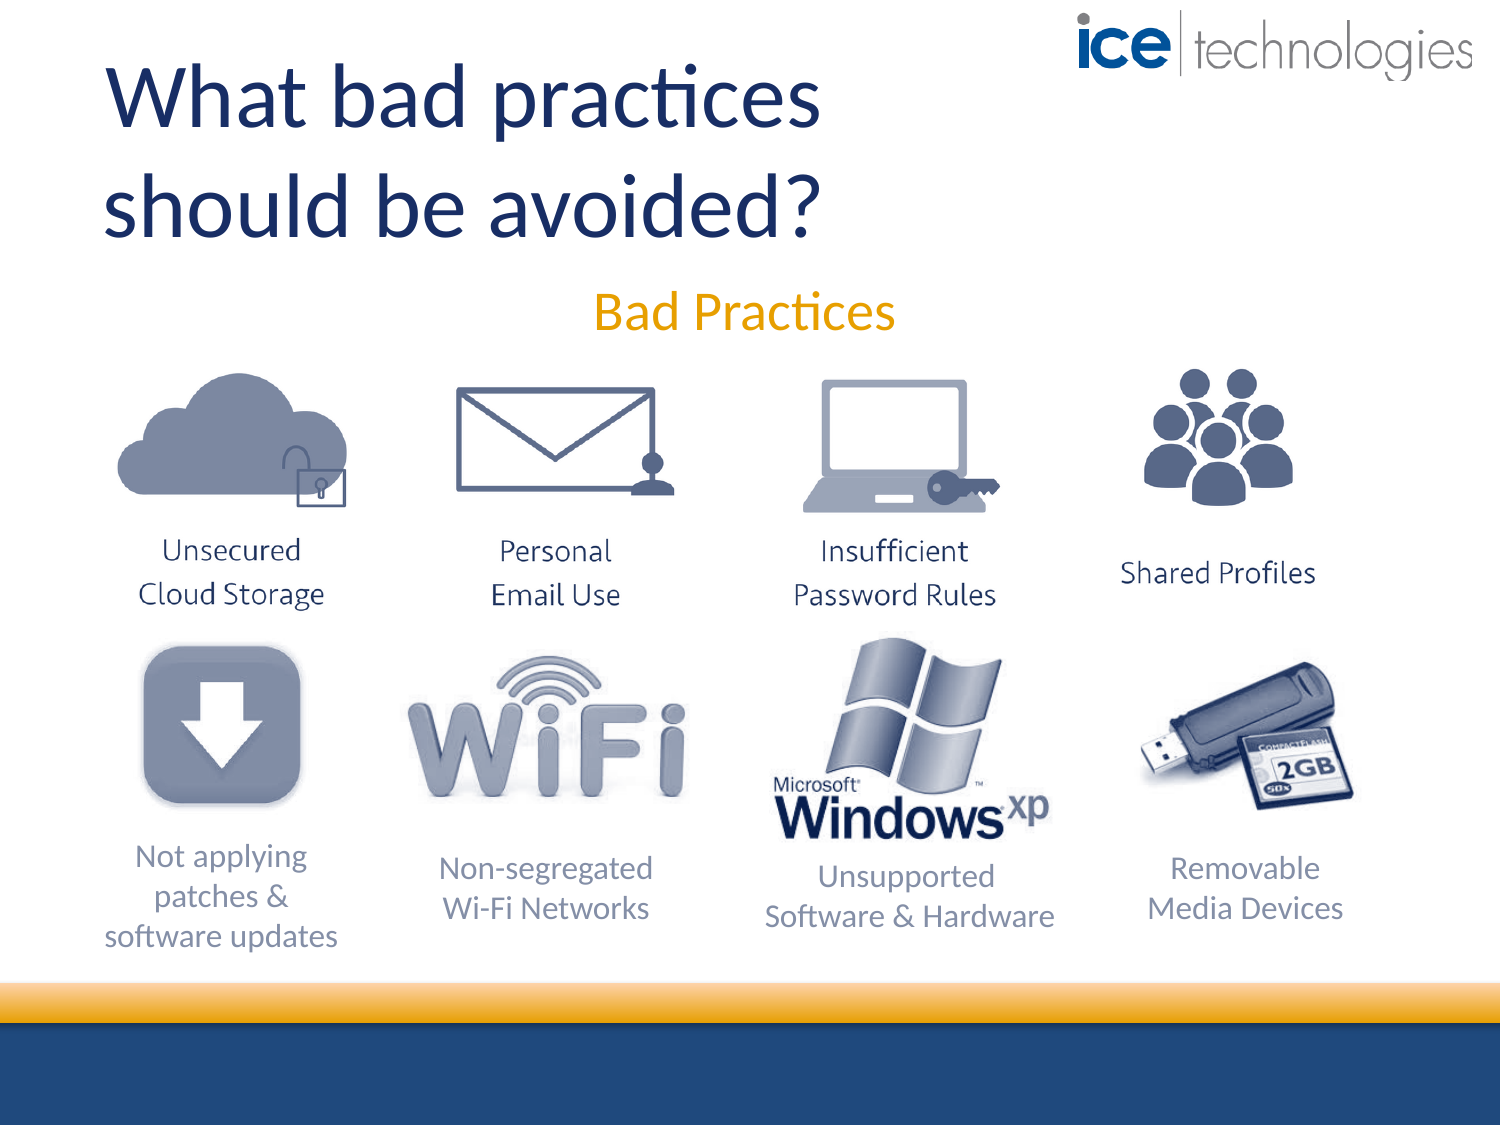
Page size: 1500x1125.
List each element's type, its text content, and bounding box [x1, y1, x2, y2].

text_box Unsupported Software & Hardware [744, 847, 1076, 942]
text_box Removable Media Devices [1080, 838, 1411, 934]
text_box Not applying patches & software updates [84, 827, 359, 962]
picture [0, 345, 1500, 862]
text_box Non-segregated Wi-Fi Networks [409, 847, 684, 934]
list Bad Practices [16, 266, 1474, 343]
title What bad practices should be avoided? [16, 39, 913, 253]
